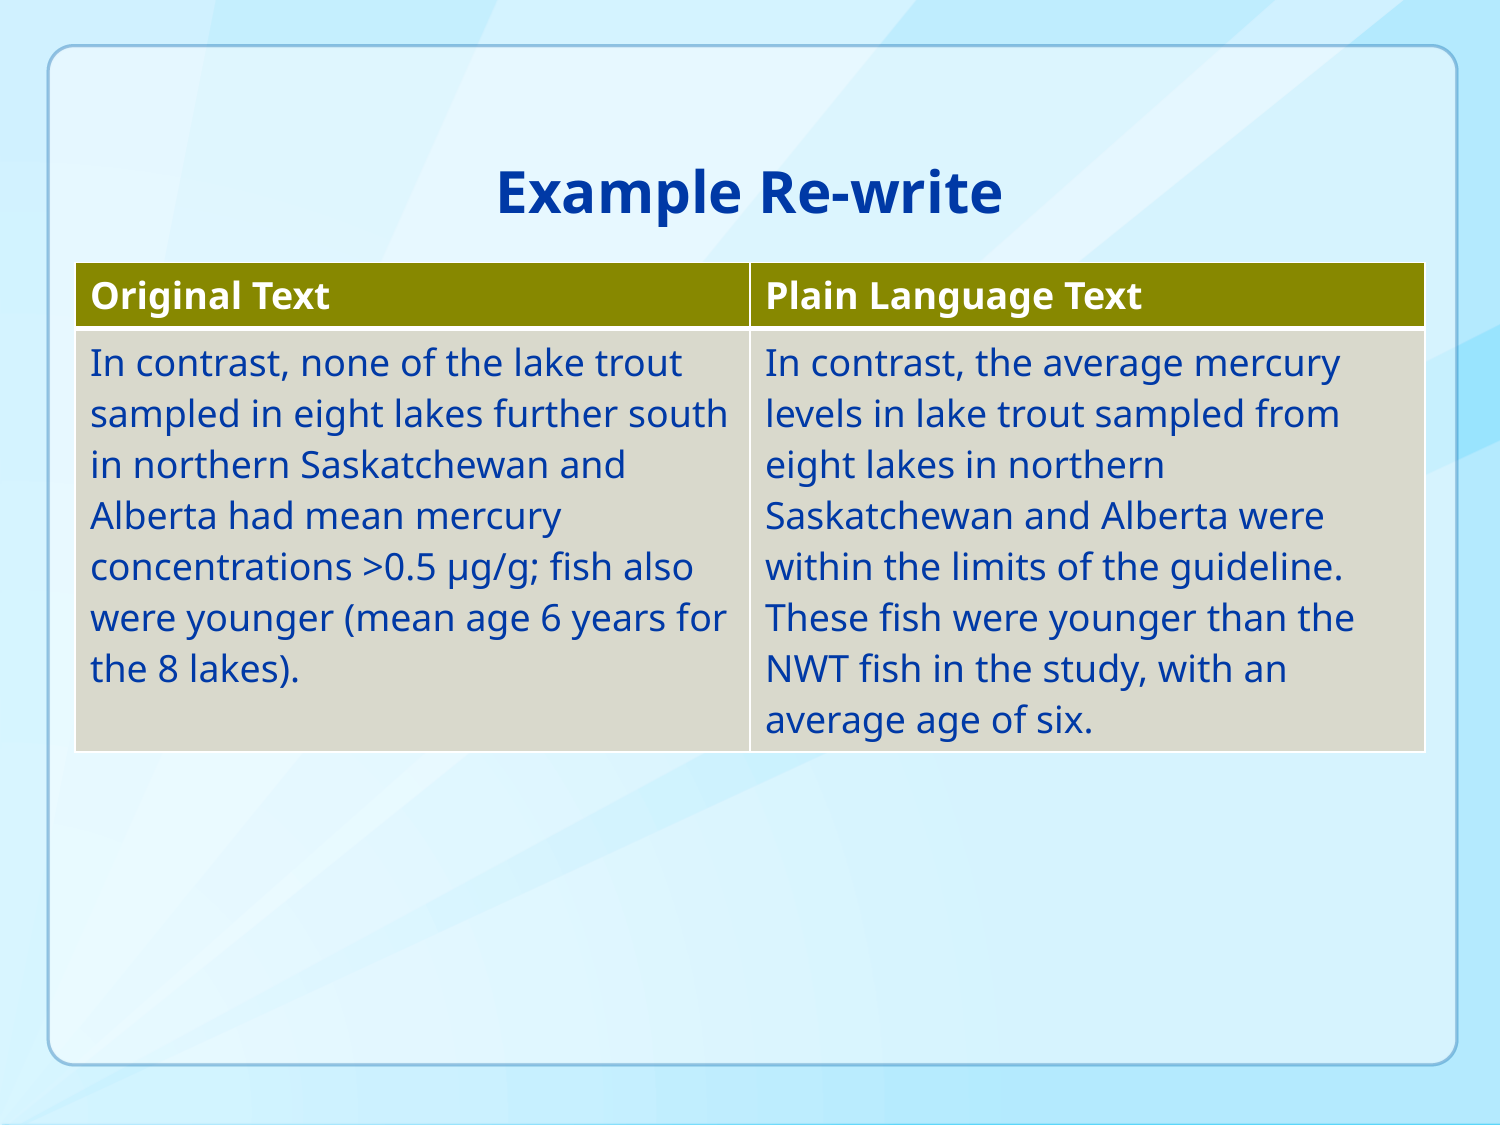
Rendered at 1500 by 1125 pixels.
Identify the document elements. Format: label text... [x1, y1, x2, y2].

table_cell In contrast, the average mercury levels in lake trout sampled from eight lakes in northern Saskatchewan and Alberta were within the limits of the guideline. These fish were younger than the NWT fish in the study, with an average age of six. [751, 331, 1424, 751]
table_cell In contrast, none of the lake trout sampled in eight lakes further south in northern Saskatchewan and Alberta had mean mercury concentrations >0.5 μg/g; fish also were younger (mean age 6 years for the 8 lakes). [76, 331, 749, 751]
table_header Plain Language Text [751, 263, 1424, 326]
title Example Re-write [75, 45, 1425, 233]
table_header Original Text [76, 263, 749, 326]
picture [0, 0, 1500, 1125]
